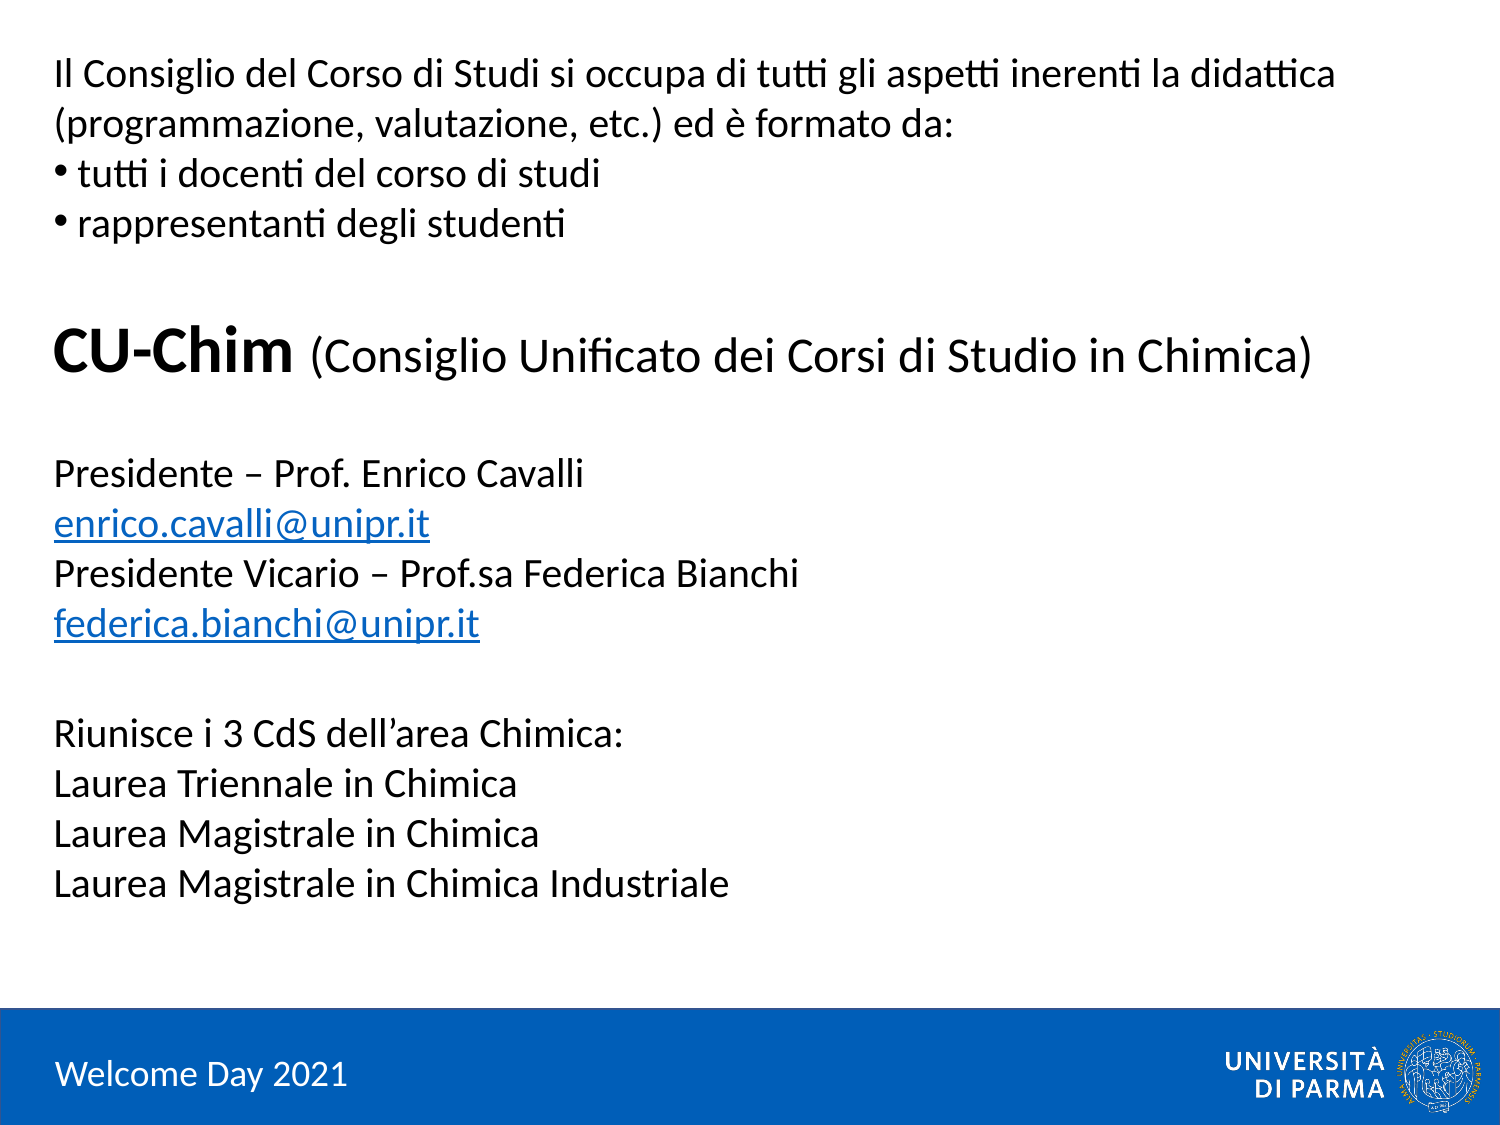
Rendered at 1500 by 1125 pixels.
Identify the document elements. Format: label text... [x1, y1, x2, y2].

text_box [0, 1008, 1500, 1125]
text_box Il Consiglio del Corso di Studi si occupa di tutti gli aspetti inerenti la didattica (programmazione, valutazione, etc.) ed è formato da: tutti i docenti del corso di studi rappresentanti degli studenti CU-Chim (Consiglio Unificato dei Corsi di Studio in Chimica) Presidente – Prof. Enrico Cavalli enrico.cavalli@unipr.it Presidente Vicario – Prof.sa Federica Bianchi federica.bianchi@unipr.it Riunisce i 3 CdS dell’area Chimica: Laurea Triennale in Chimica Laurea Magistrale in Chimica Laurea Magistrale in Chimica Industriale [38, 37, 1401, 913]
